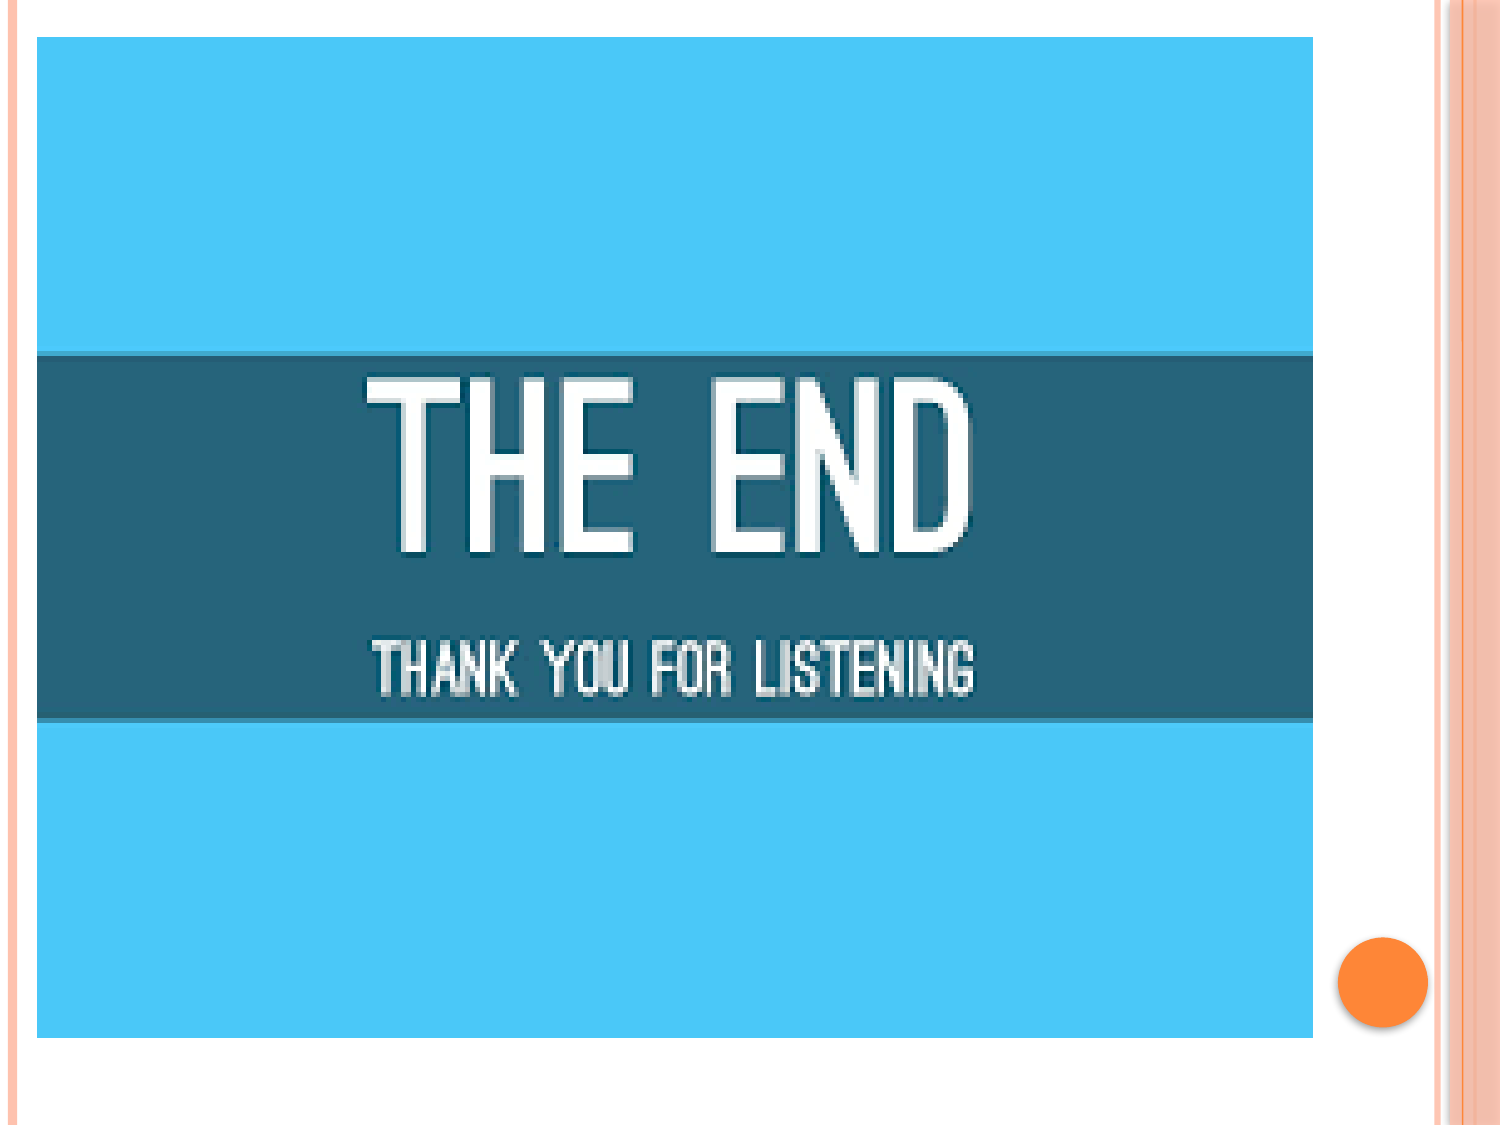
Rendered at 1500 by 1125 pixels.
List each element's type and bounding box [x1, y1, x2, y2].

list [36, 36, 1313, 1038]
